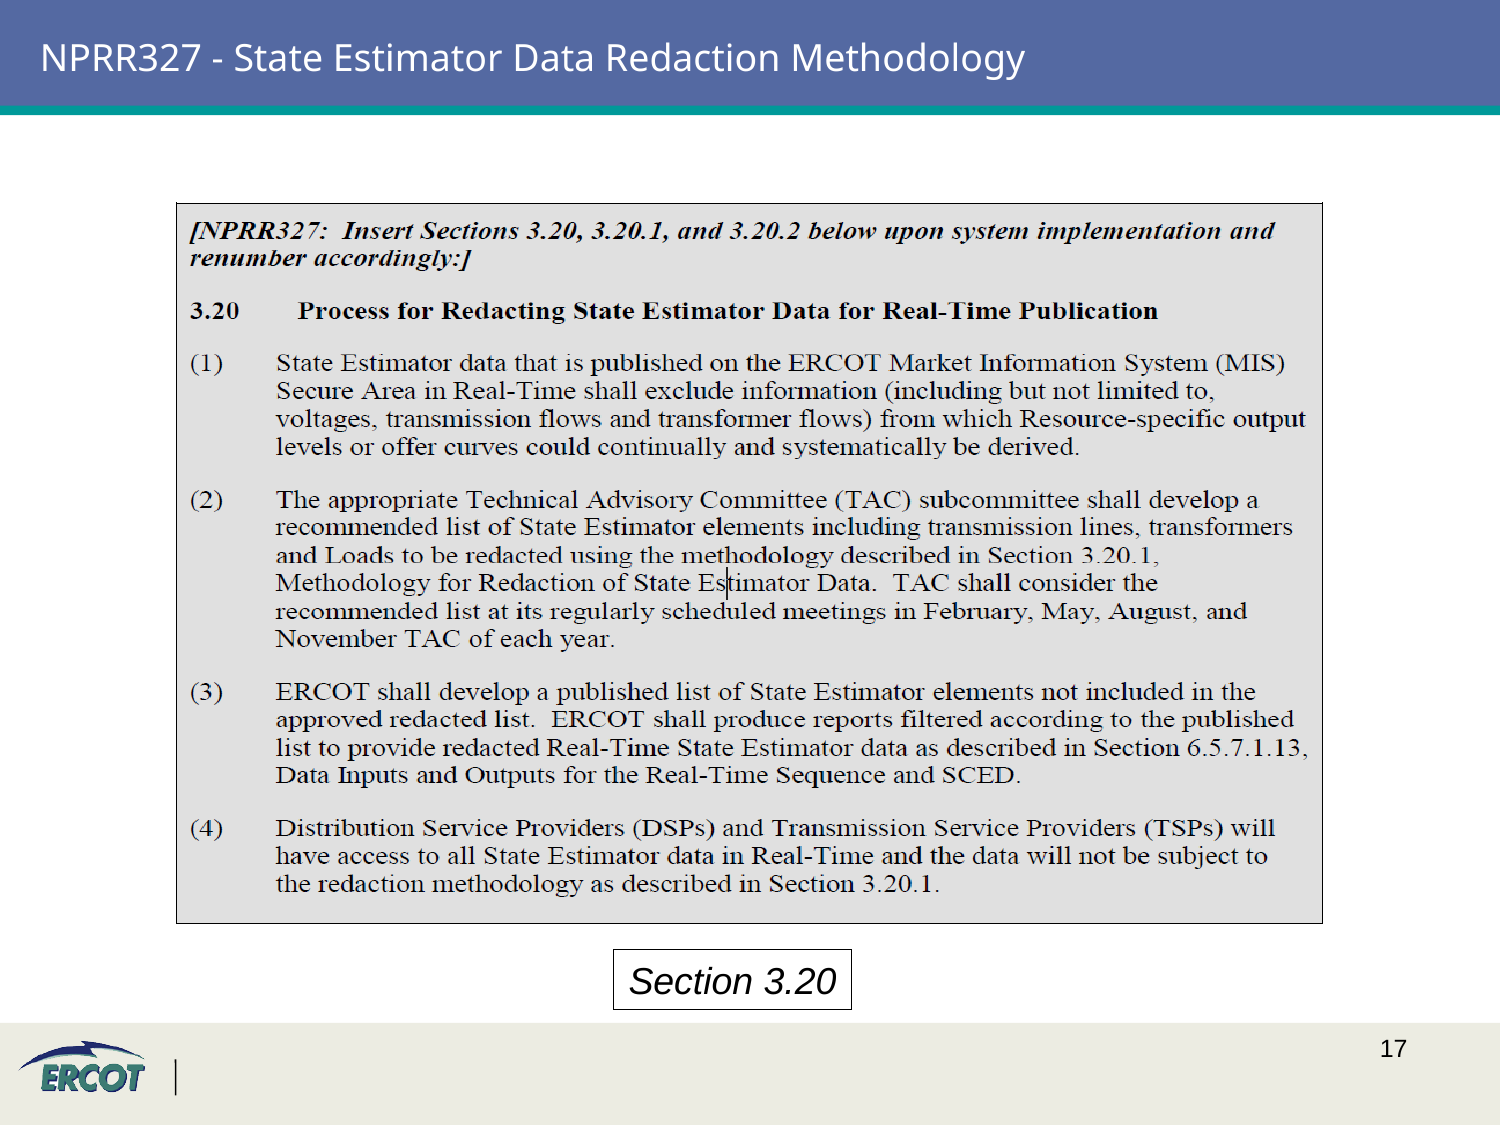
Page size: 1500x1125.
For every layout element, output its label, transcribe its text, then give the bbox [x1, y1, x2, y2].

picture [10, 1031, 151, 1111]
picture [174, 199, 1326, 926]
title NPRR327 - State Estimator Data Redaction Methodology [24, 0, 1463, 113]
text_box Section 3.20 [613, 949, 852, 1010]
